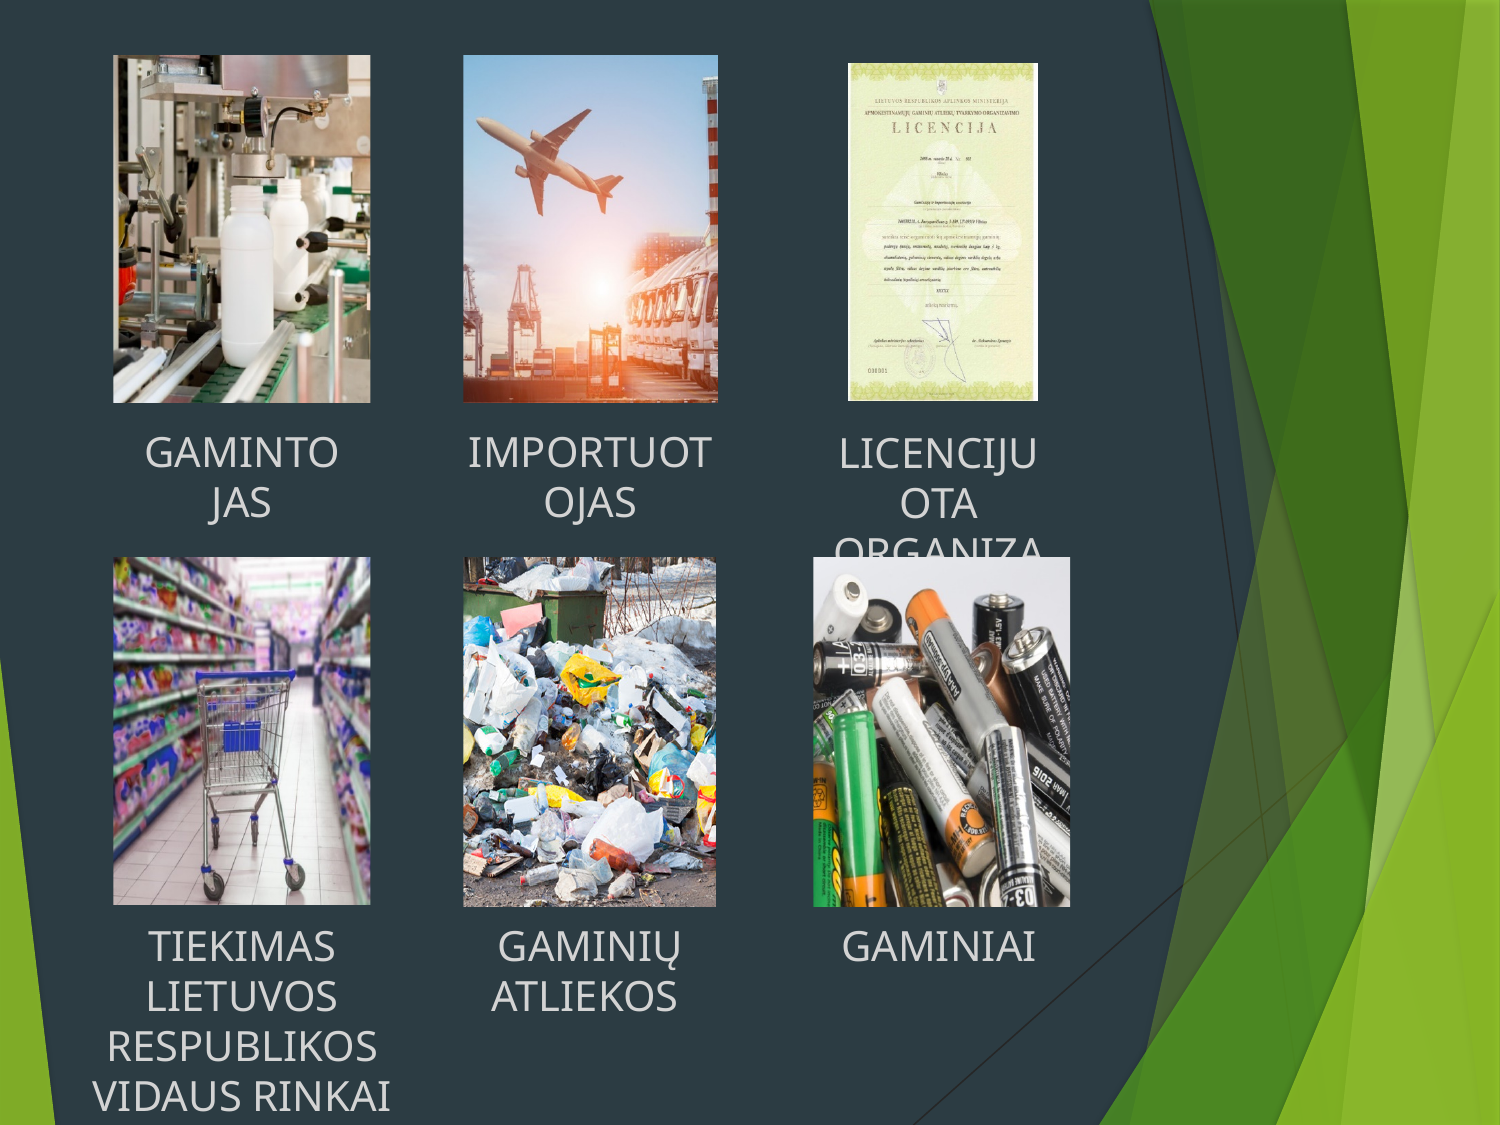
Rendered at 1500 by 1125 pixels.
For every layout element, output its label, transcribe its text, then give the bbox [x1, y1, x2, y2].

text_box GAMINTOJAS [124, 418, 360, 534]
text_box GAMINIAI [795, 912, 1083, 978]
picture [112, 556, 371, 905]
picture [462, 54, 719, 404]
picture [462, 556, 717, 907]
picture [812, 556, 1071, 908]
text_box GAMINIŲ ATLIEKOS [435, 912, 746, 1028]
picture [848, 62, 1038, 402]
text_box IMPORTUOTOJAS [452, 418, 729, 534]
text_box TIEKIMAS LIETUVOS RESPUBLIKOS VIDAUS RINKAI [76, 912, 408, 1125]
text_box LICENCIJUOTA ORGANIZACIJA [810, 419, 1068, 558]
picture [112, 54, 371, 404]
